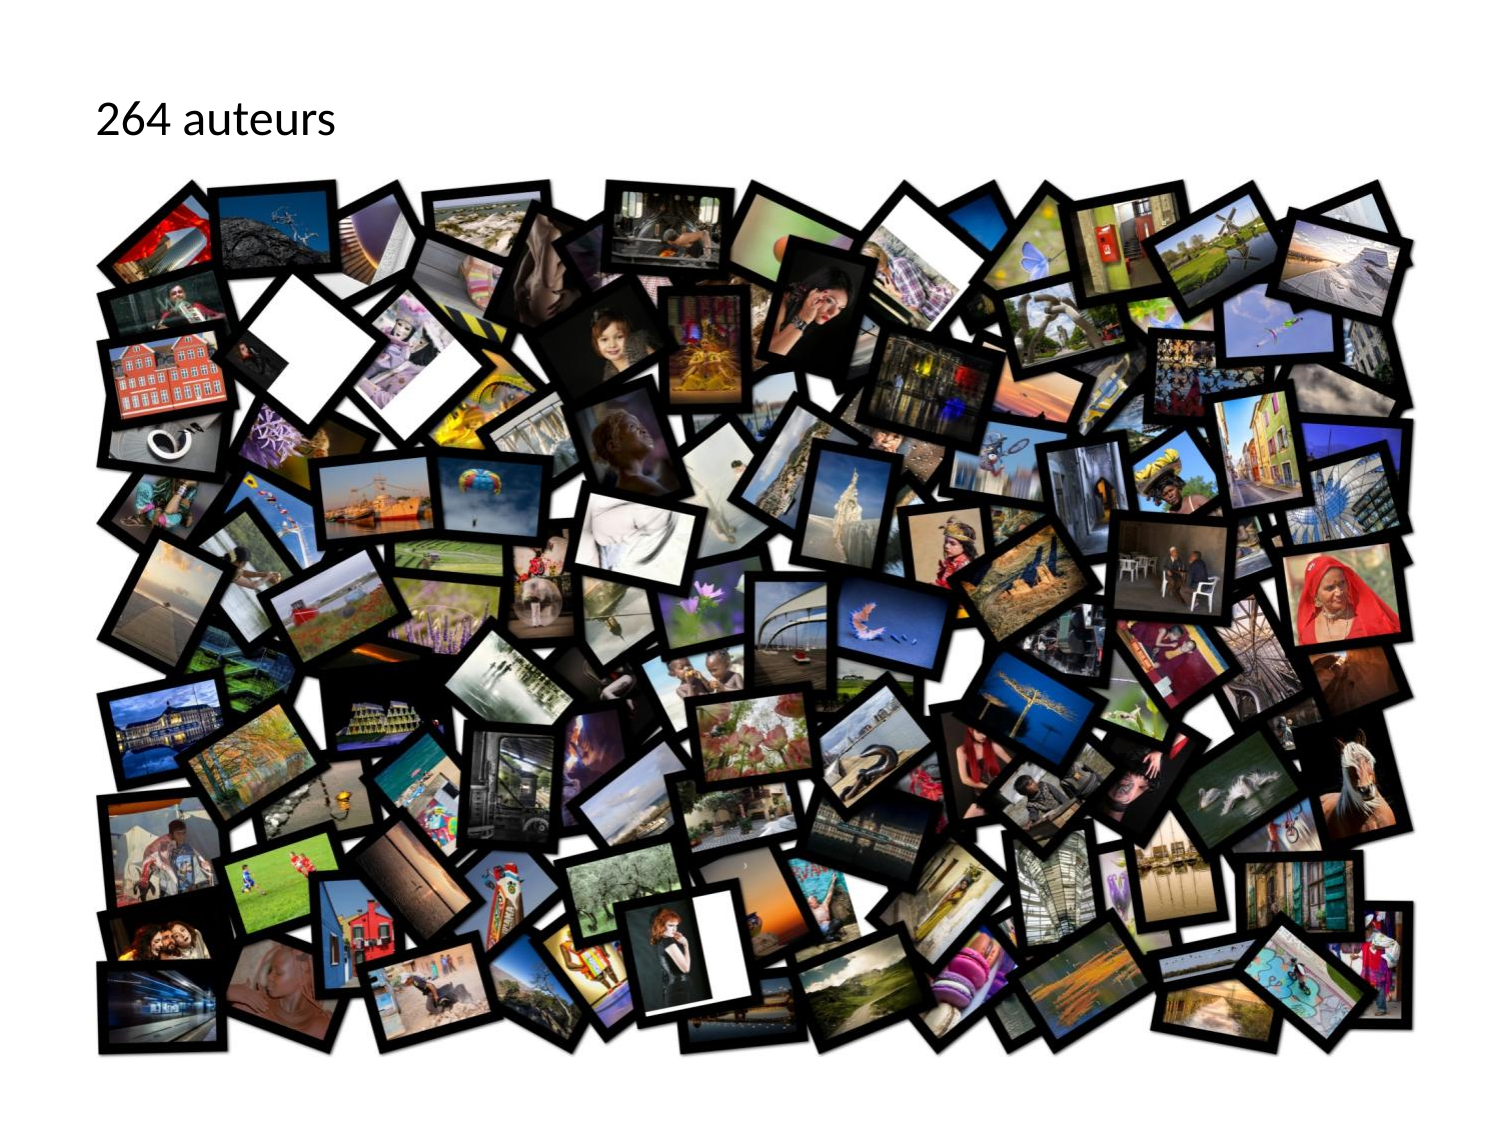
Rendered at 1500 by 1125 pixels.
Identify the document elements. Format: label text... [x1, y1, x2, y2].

picture [94, 176, 1418, 1060]
text_box 264 auteurs [80, 77, 685, 154]
